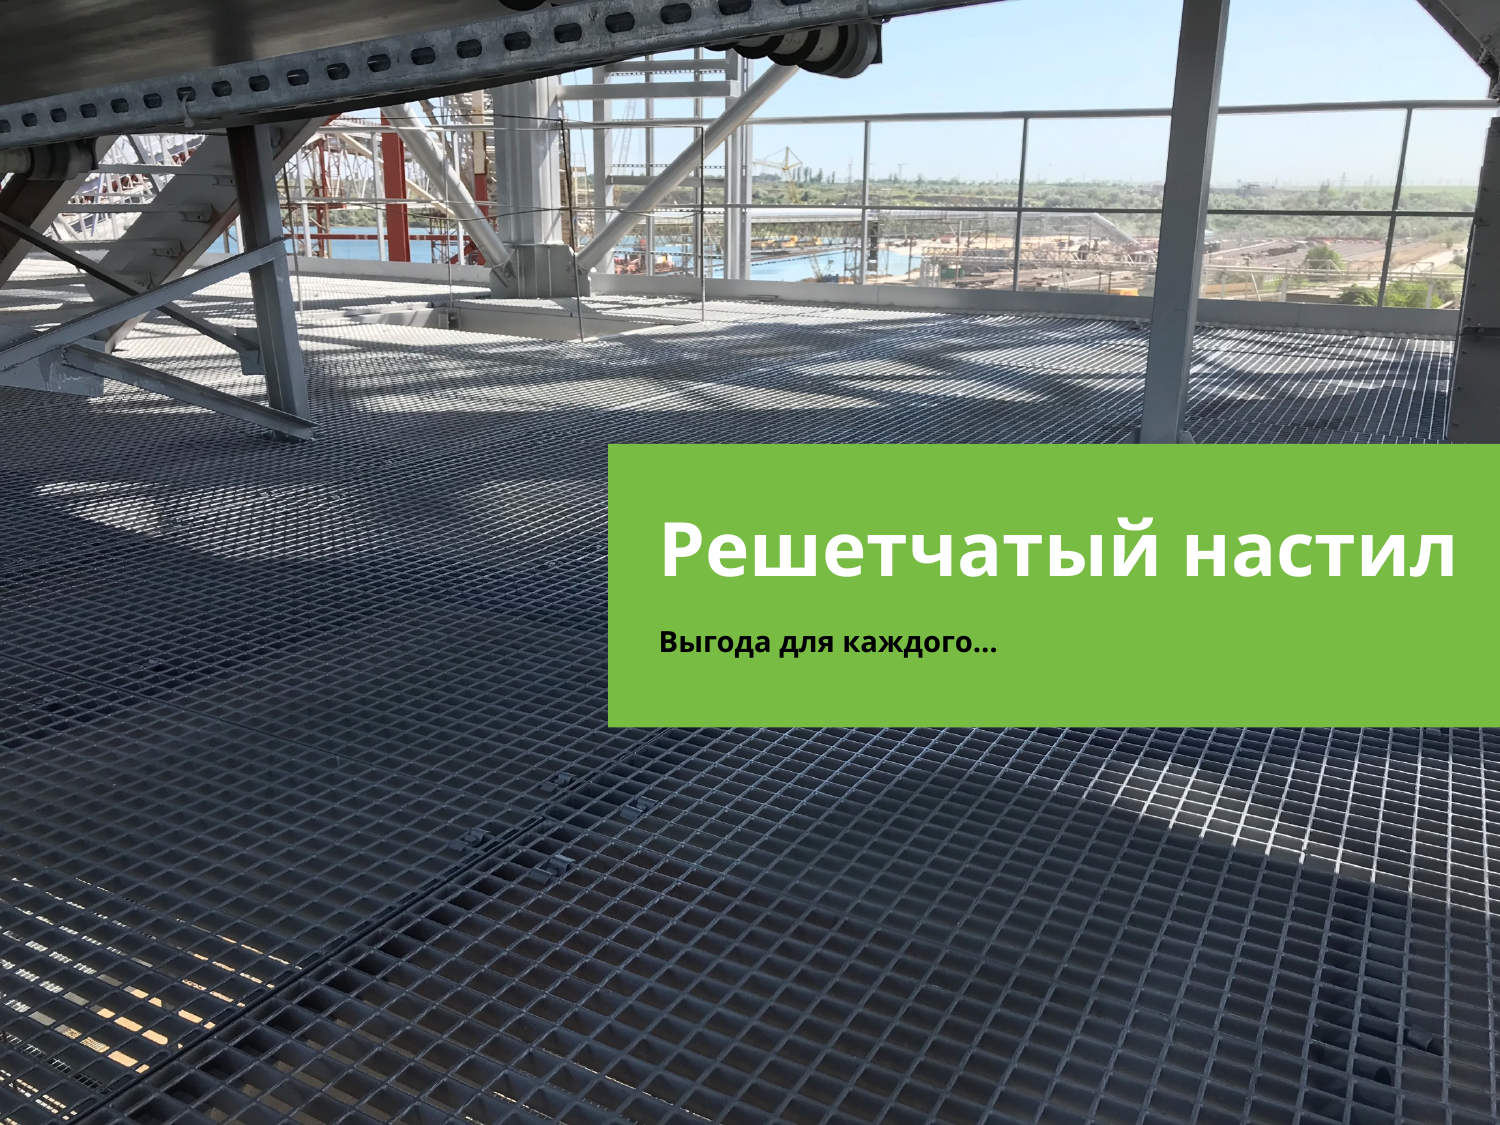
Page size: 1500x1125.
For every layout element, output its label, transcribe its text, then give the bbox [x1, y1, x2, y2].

list Решетчатый настил [643, 483, 1500, 609]
picture [0, 0, 1500, 1125]
list Выгода для каждого… [643, 609, 1500, 673]
text_box [606, 442, 1500, 729]
